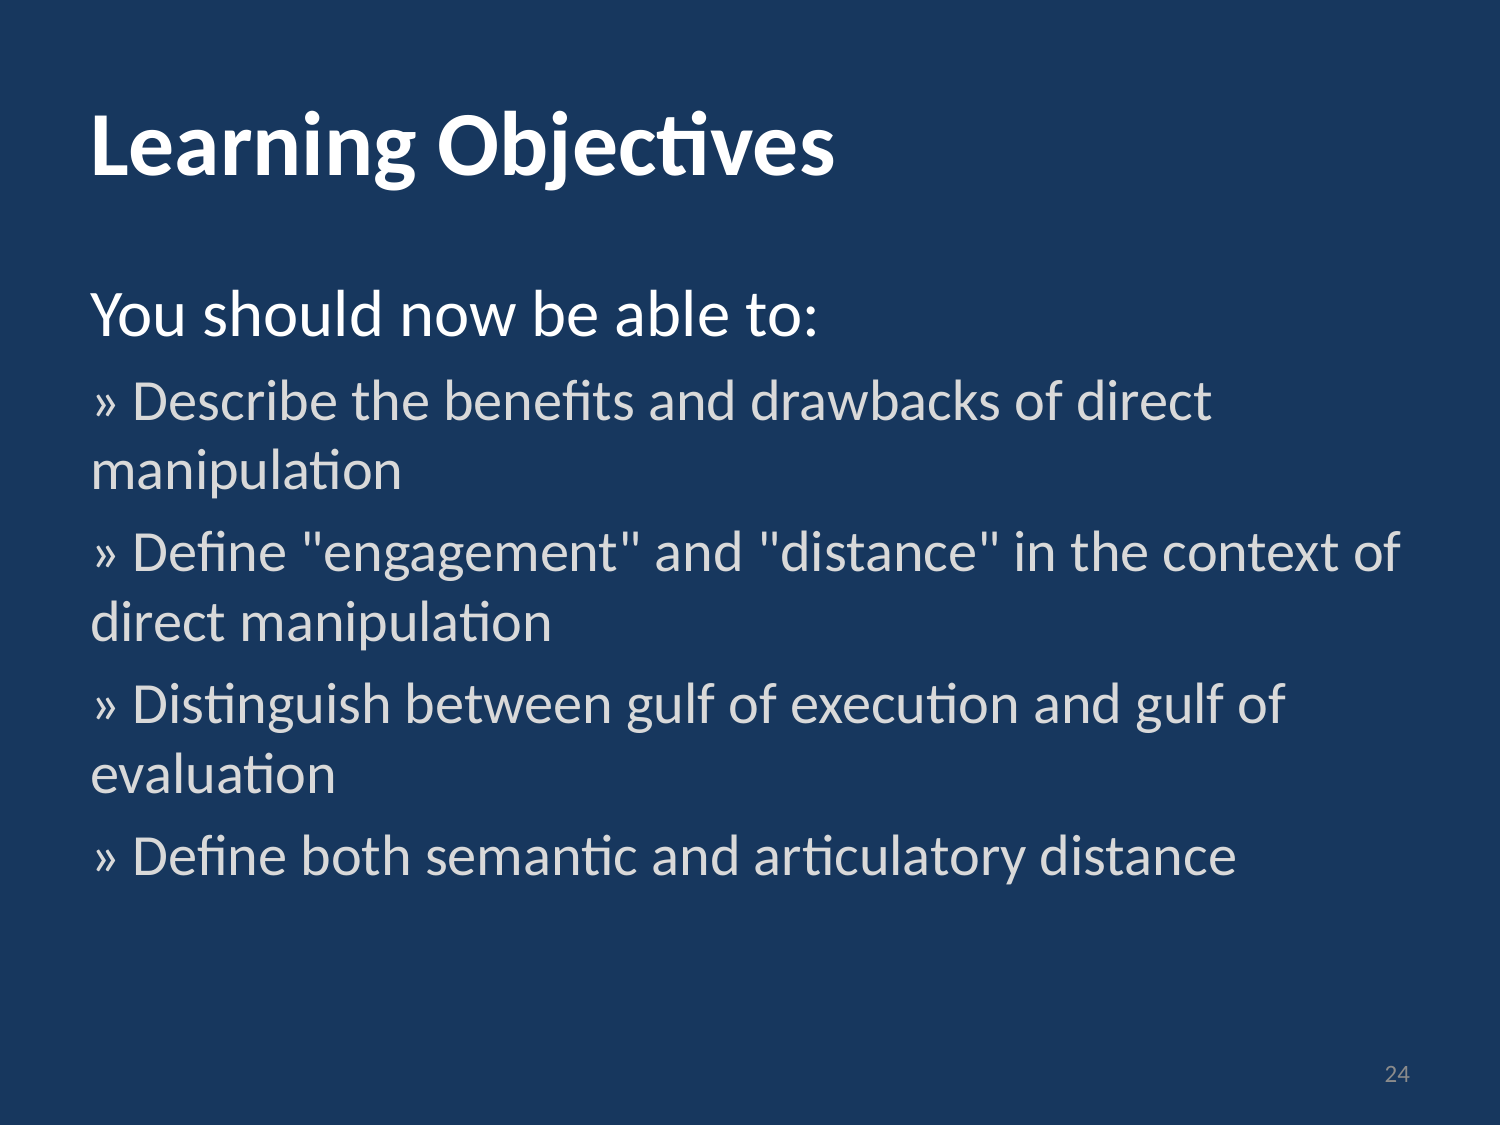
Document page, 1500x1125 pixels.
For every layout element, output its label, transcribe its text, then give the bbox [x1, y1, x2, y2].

title Learning Objectives [75, 45, 1425, 233]
slide_number 24 [1074, 1042, 1425, 1103]
list You should now be able to: » Describe the benefits and drawbacks of direct manipulation » Define "engagement" and "distance" in the context of direct manipulation » Distinguish between gulf of execution and gulf of evaluation » Define both semantic and articulatory distance [75, 262, 1425, 1005]
